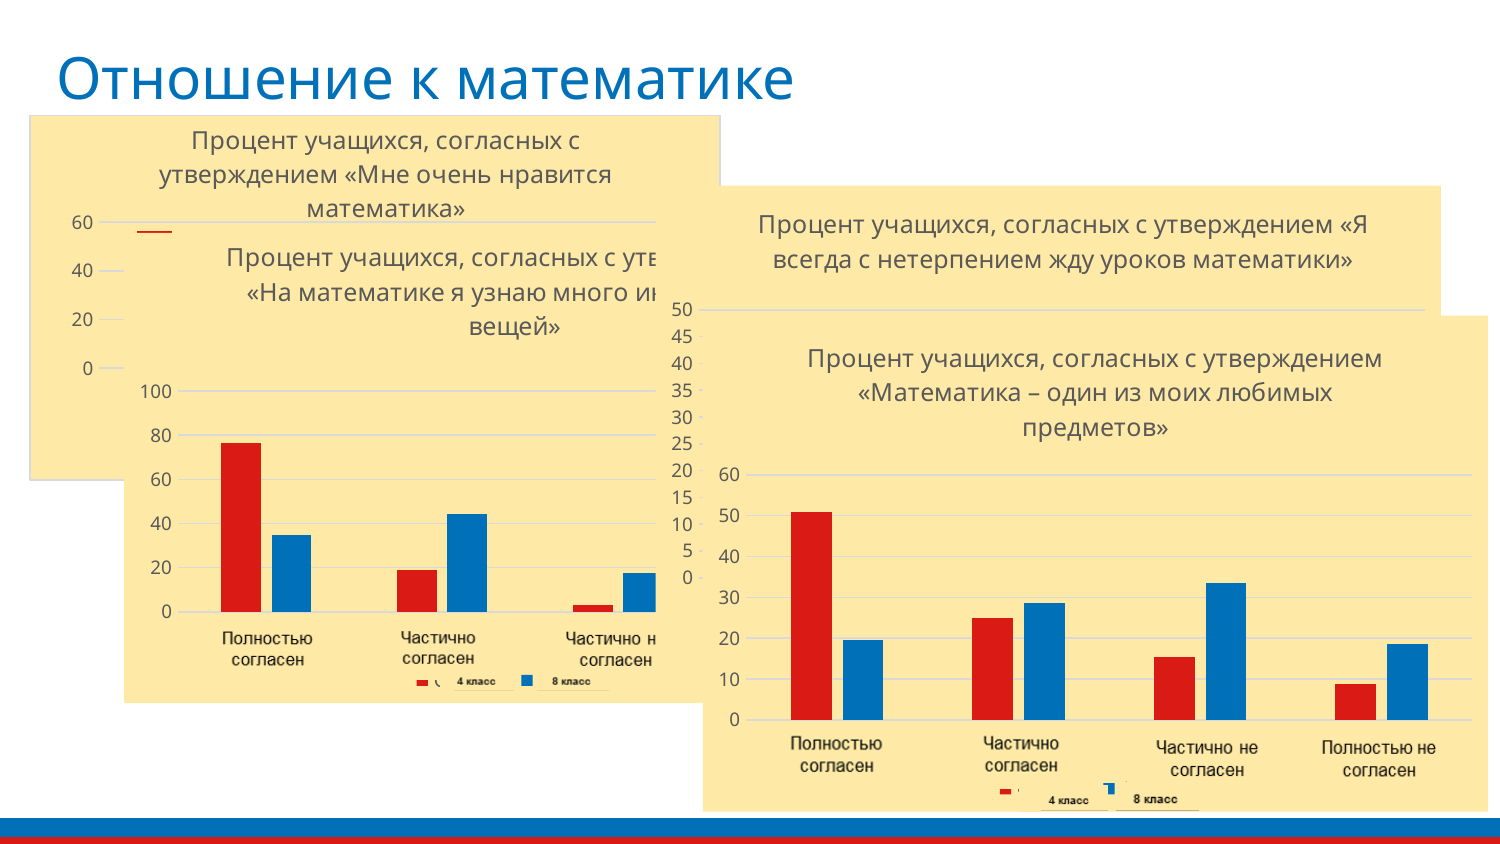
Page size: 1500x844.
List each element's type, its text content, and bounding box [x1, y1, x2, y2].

title Отношение к математике [41, 33, 1460, 112]
picture [0, 0, 1500, 844]
chart [29, 114, 1489, 812]
